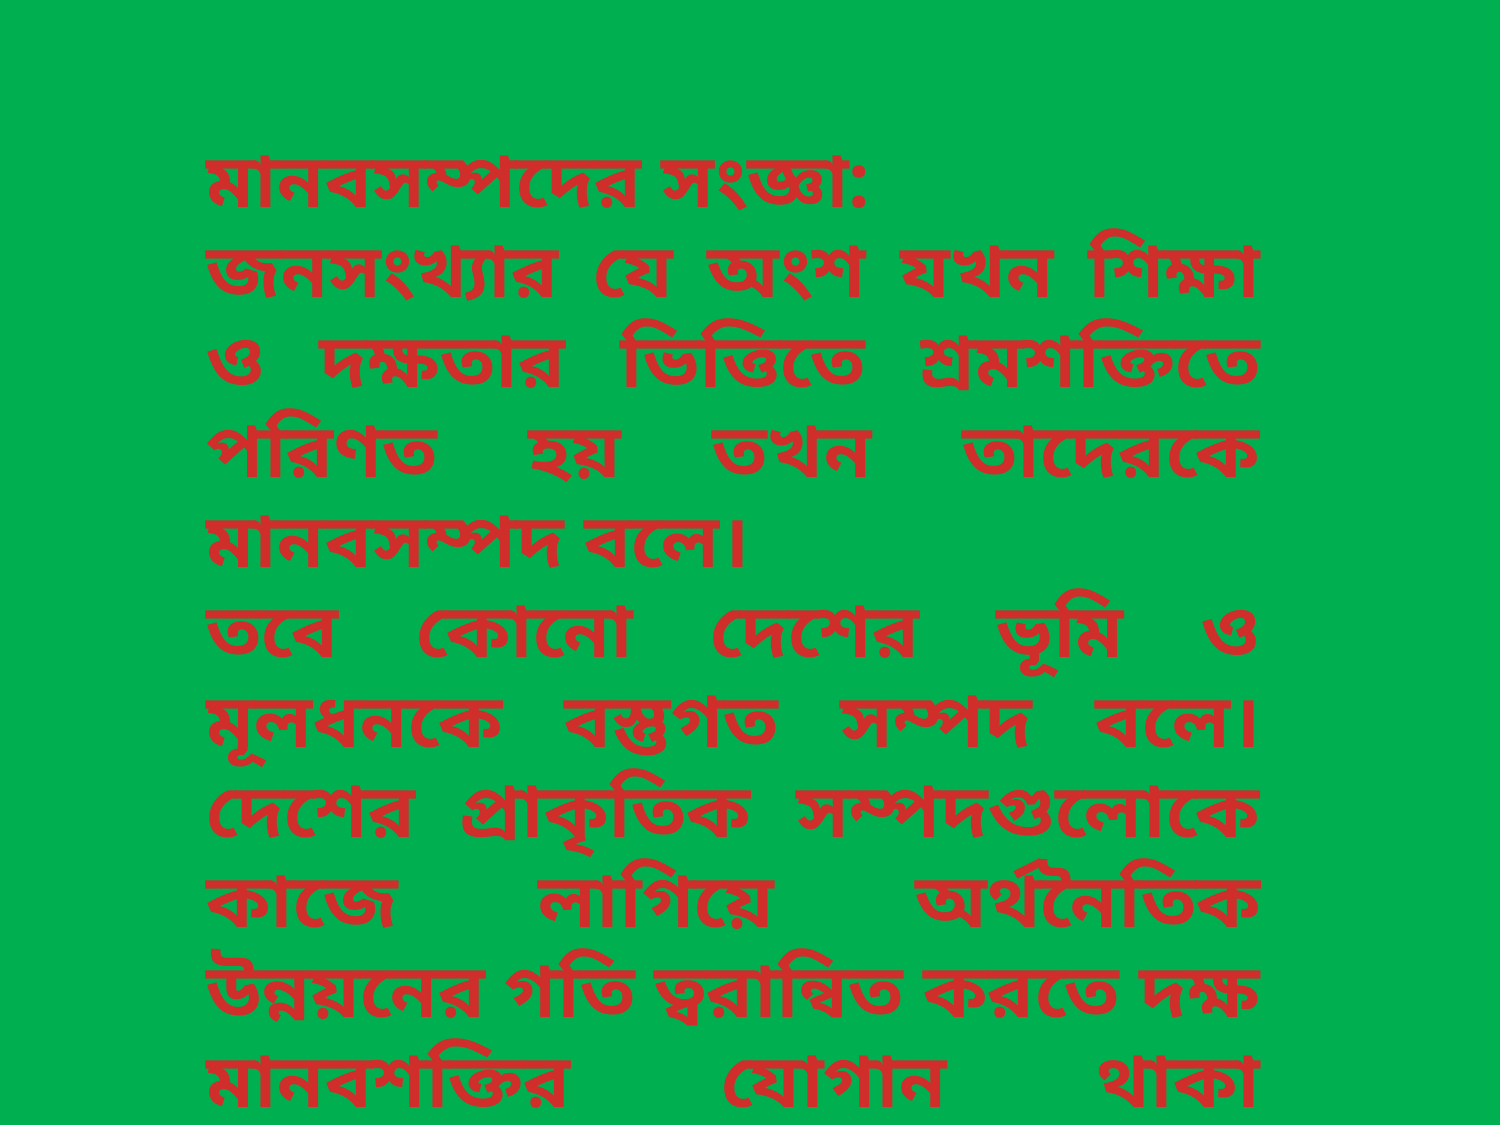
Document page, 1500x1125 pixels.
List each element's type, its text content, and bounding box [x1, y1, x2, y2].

text_box মানবসম্পদের সংজ্ঞা: জনসংখ্যার যে অংশ যখন শিক্ষা ও দক্ষতার ভিত্তিতে শ্রমশক্তিতে পরিণত হয় তখন তাদেরকে মানবসম্পদ বলে। তবে কোনো দেশের ভূমি ও মূলধনকে বস্তুগত সম্পদ বলে। দেশের প্রাকৃতিক সম্পদগুলোকে কাজে লাগিয়ে অর্থনৈতিক উন্নয়নের গতি ত্বরান্বিত করতে দক্ষ মানবশক্তির যোগান থাকা প্রয়োজন। [191, 124, 1275, 1125]
